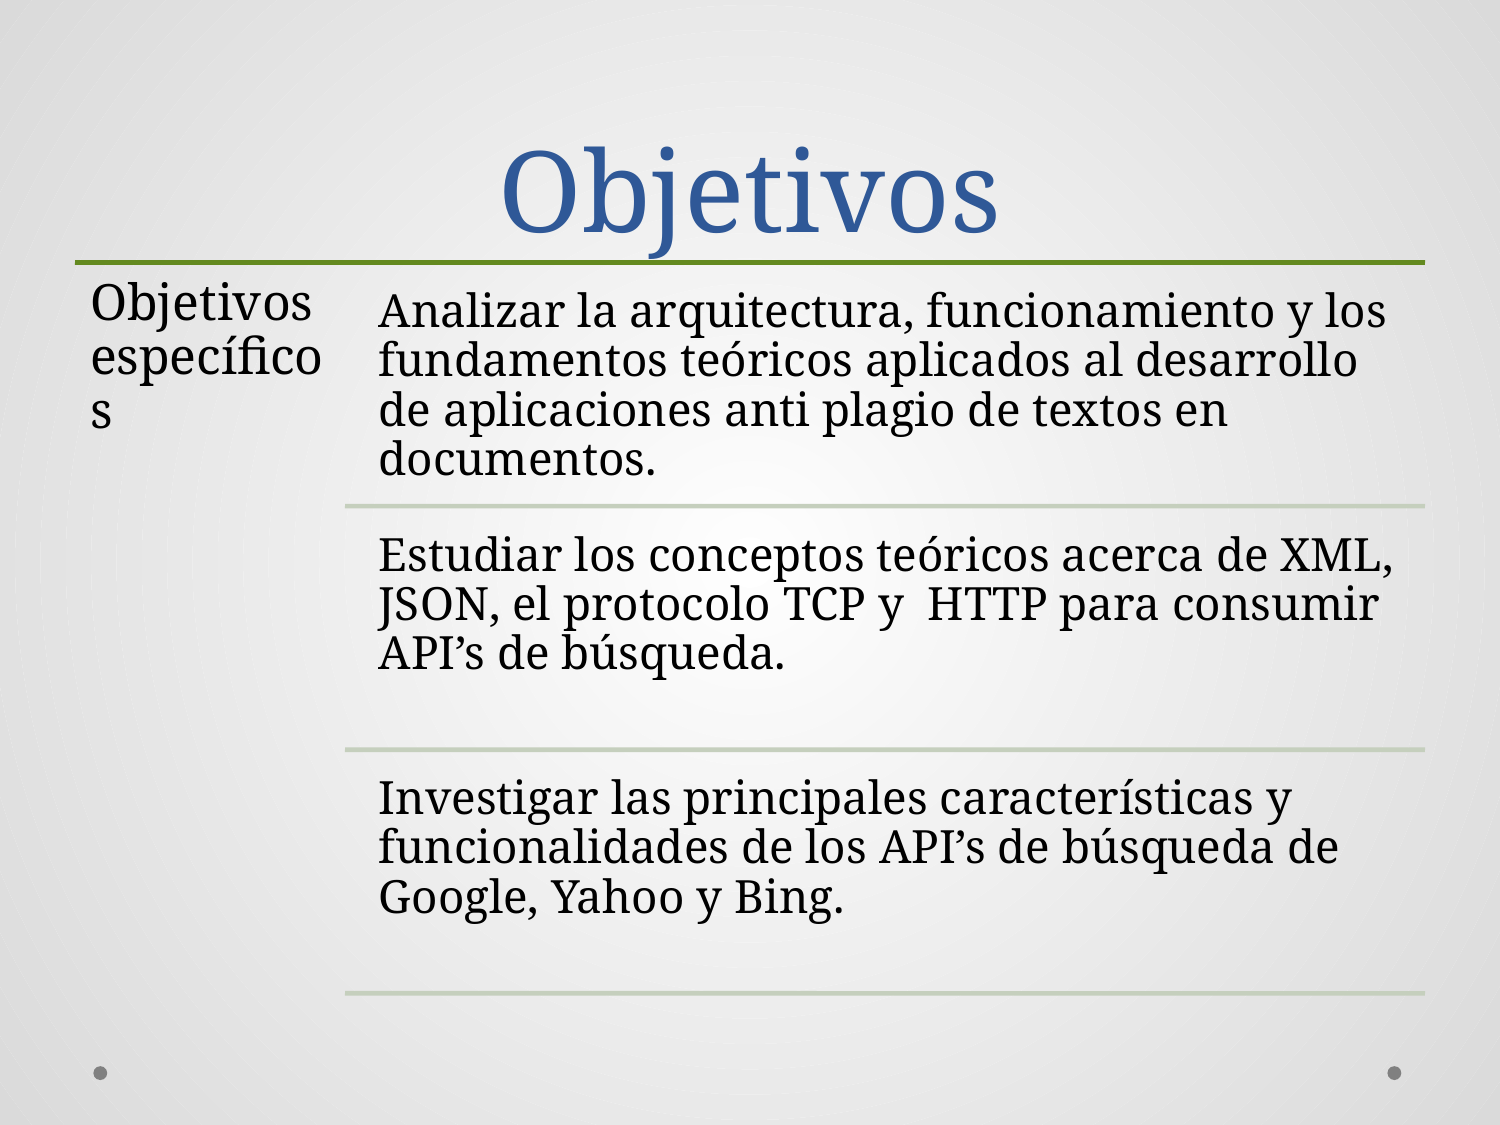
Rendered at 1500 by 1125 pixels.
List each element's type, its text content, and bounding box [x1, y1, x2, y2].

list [74, 262, 1426, 1006]
title Objetivos [75, 0, 1425, 260]
